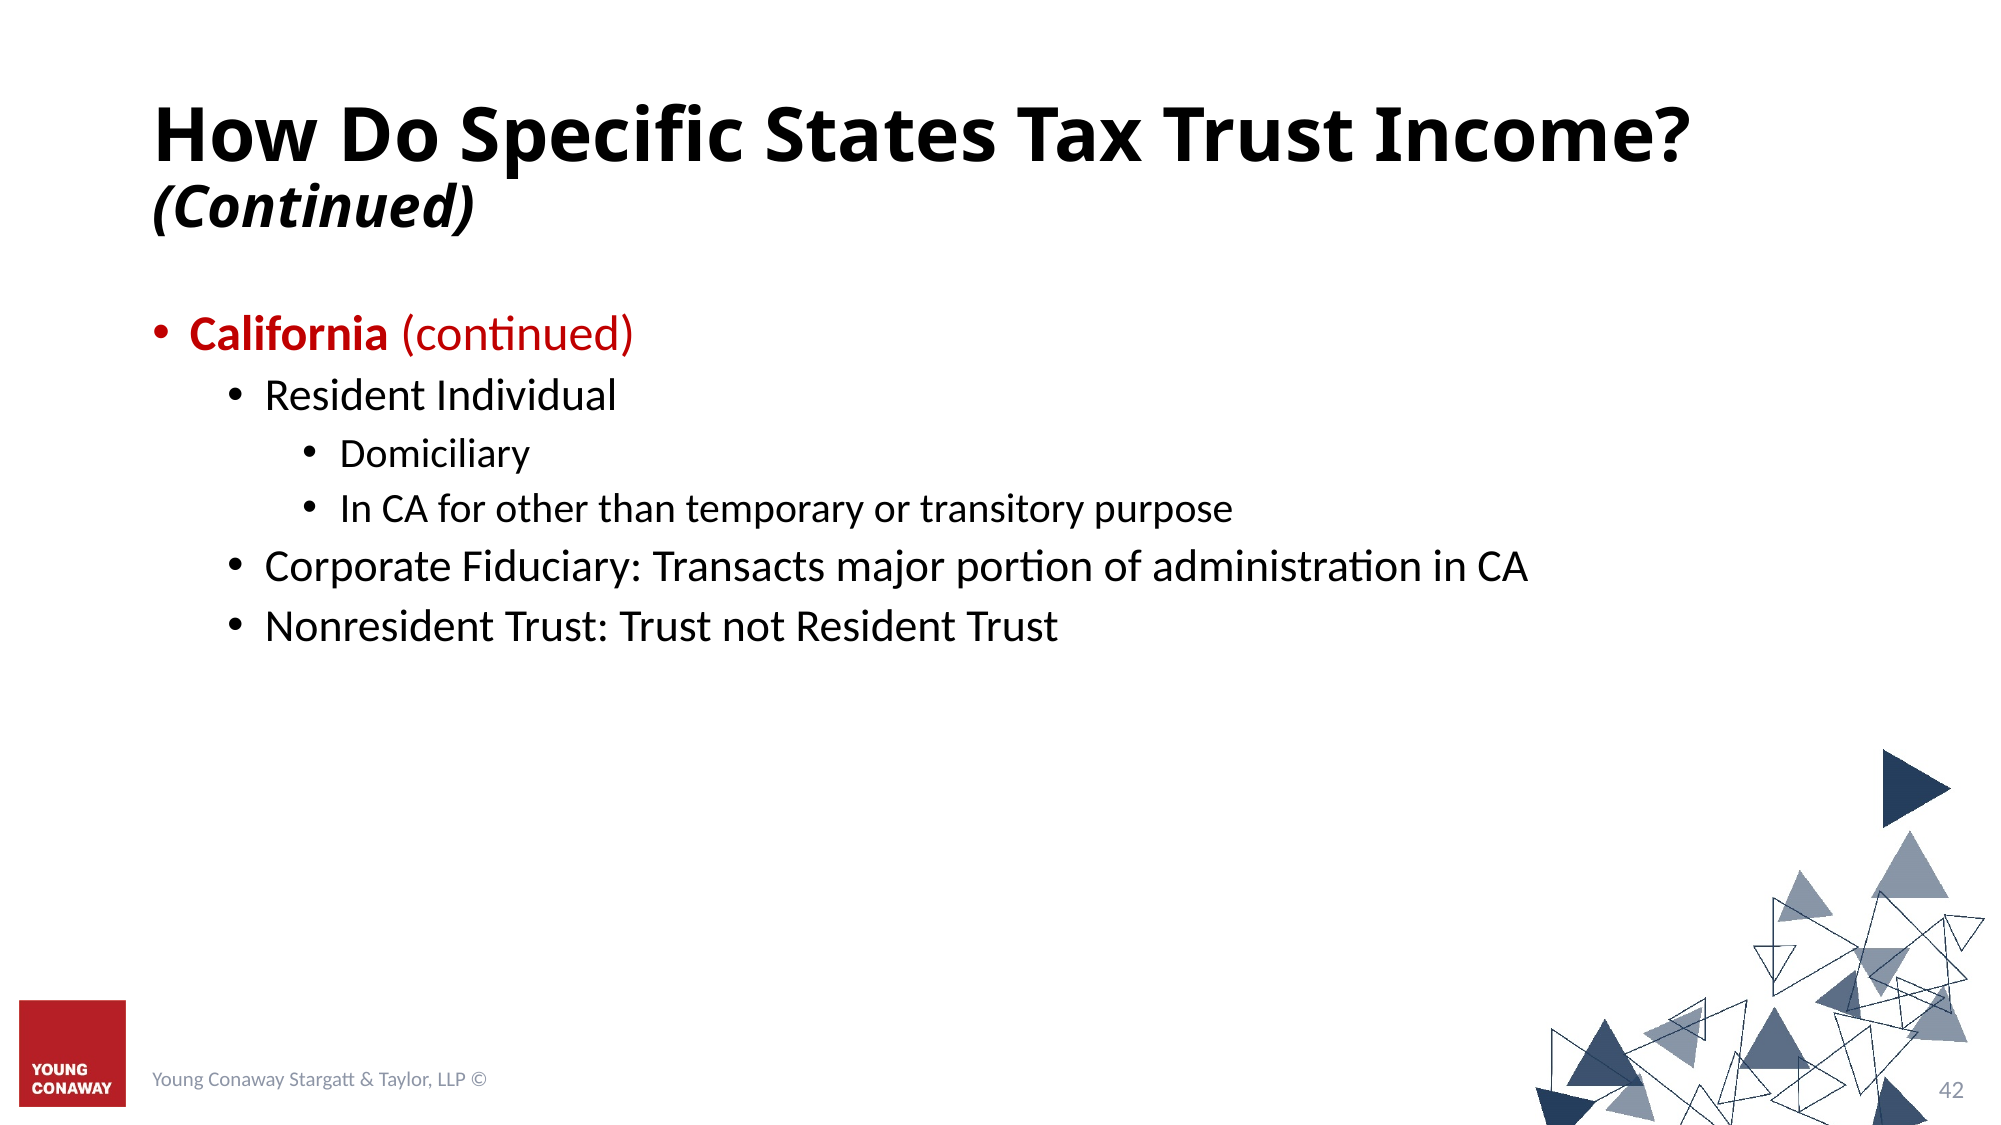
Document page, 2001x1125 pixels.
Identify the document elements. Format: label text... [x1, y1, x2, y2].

picture [1535, 749, 1985, 1125]
picture [19, 1000, 126, 1107]
list California (continued) Resident Individual Domiciliary In CA for other than temporary or transitory purpose Corporate Fiduciary: Transacts major portion of administration in CA Nonresident Trust: Trust not Resident Trust [137, 299, 1863, 1014]
title How Do Specific States Tax Trust Income? (Continued) [137, 59, 1863, 278]
slide_number 41 [1529, 1058, 1980, 1118]
footer Young Conaway Stargatt & Taylor, LLP © [137, 1047, 813, 1108]
